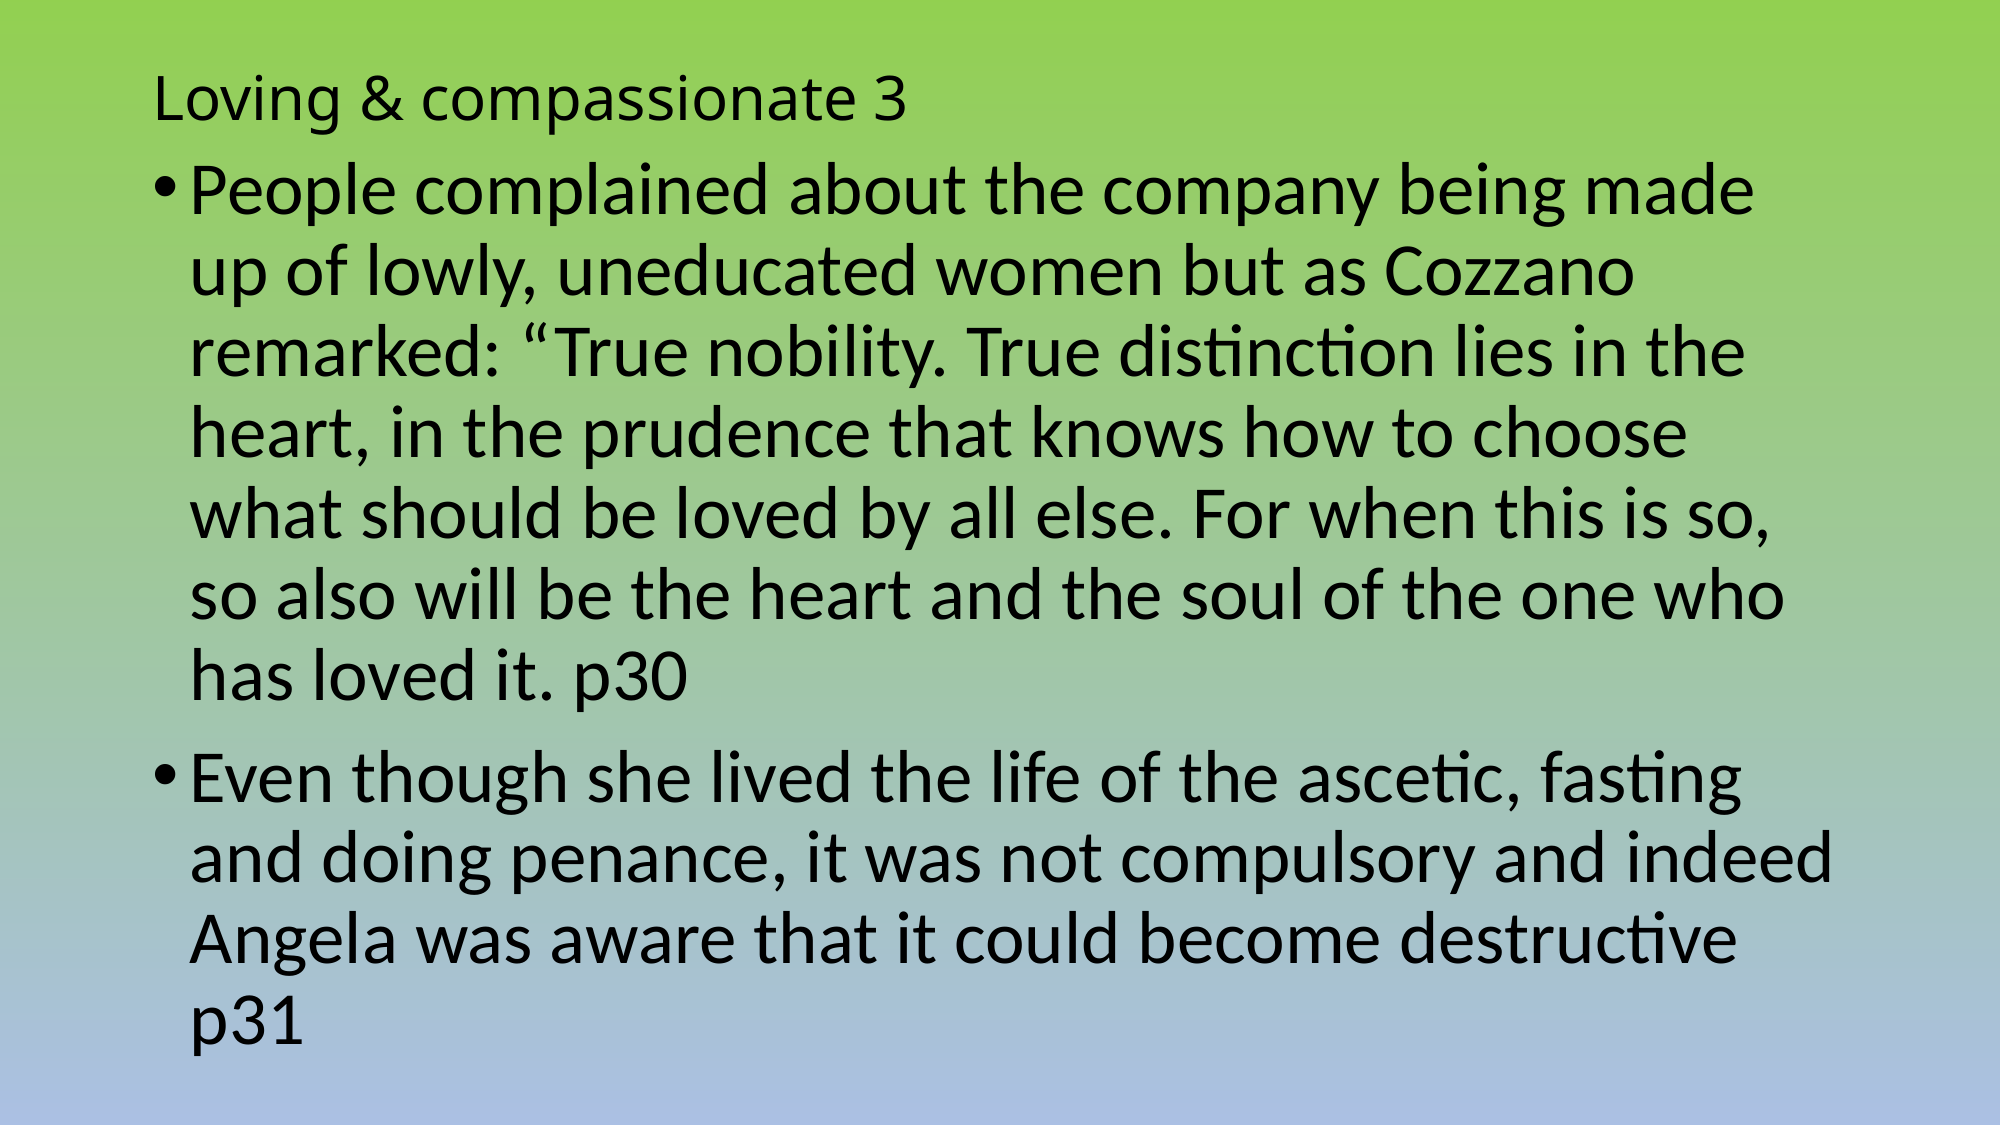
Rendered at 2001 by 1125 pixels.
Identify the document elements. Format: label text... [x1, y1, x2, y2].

title Loving & compassionate 3 [137, 59, 1863, 142]
list People complained about the company being made up of lowly, uneducated women but as Cozzano remarked: “True nobility. True distinction lies in the heart, in the prudence that knows how to choose what should be loved by all else. For when this is so, so also will be the heart and the soul of the one who has loved it. p30 Even though she lived the life of the ascetic, fasting and doing penance, it was not compulsory and indeed Angela was aware that it could become destructive p31 [137, 142, 1863, 1086]
